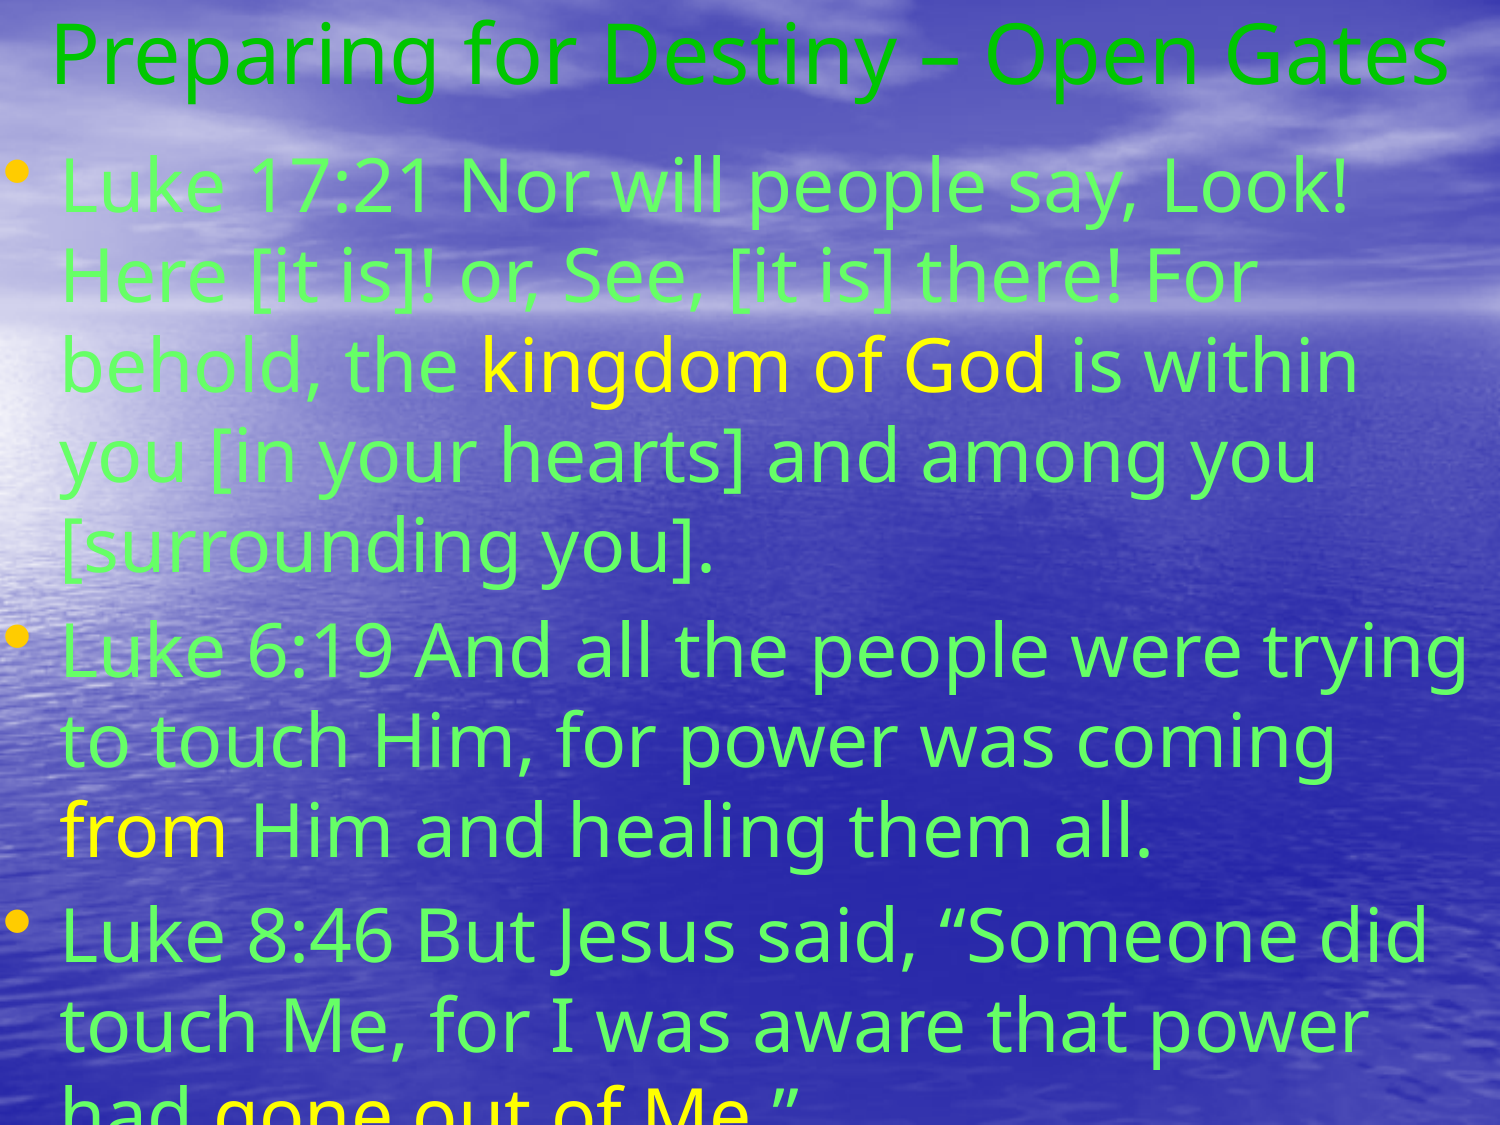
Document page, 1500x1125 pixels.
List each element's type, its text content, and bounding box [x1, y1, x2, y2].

list Luke 17:21 Nor will people say, Look! Here [it is]! or, See, [it is] there! For behold, the kingdom of God is within you [in your hearts] and among you [surrounding you]. Luke 6:19 And all the people were trying to touch Him, for power was coming from Him and healing them all. Luke 8:46 But Jesus said, “Someone did touch Me, for I was aware that power had gone out of Me.” [0, 137, 1500, 1125]
title Preparing for Destiny – Open Gates [1, 0, 1500, 125]
